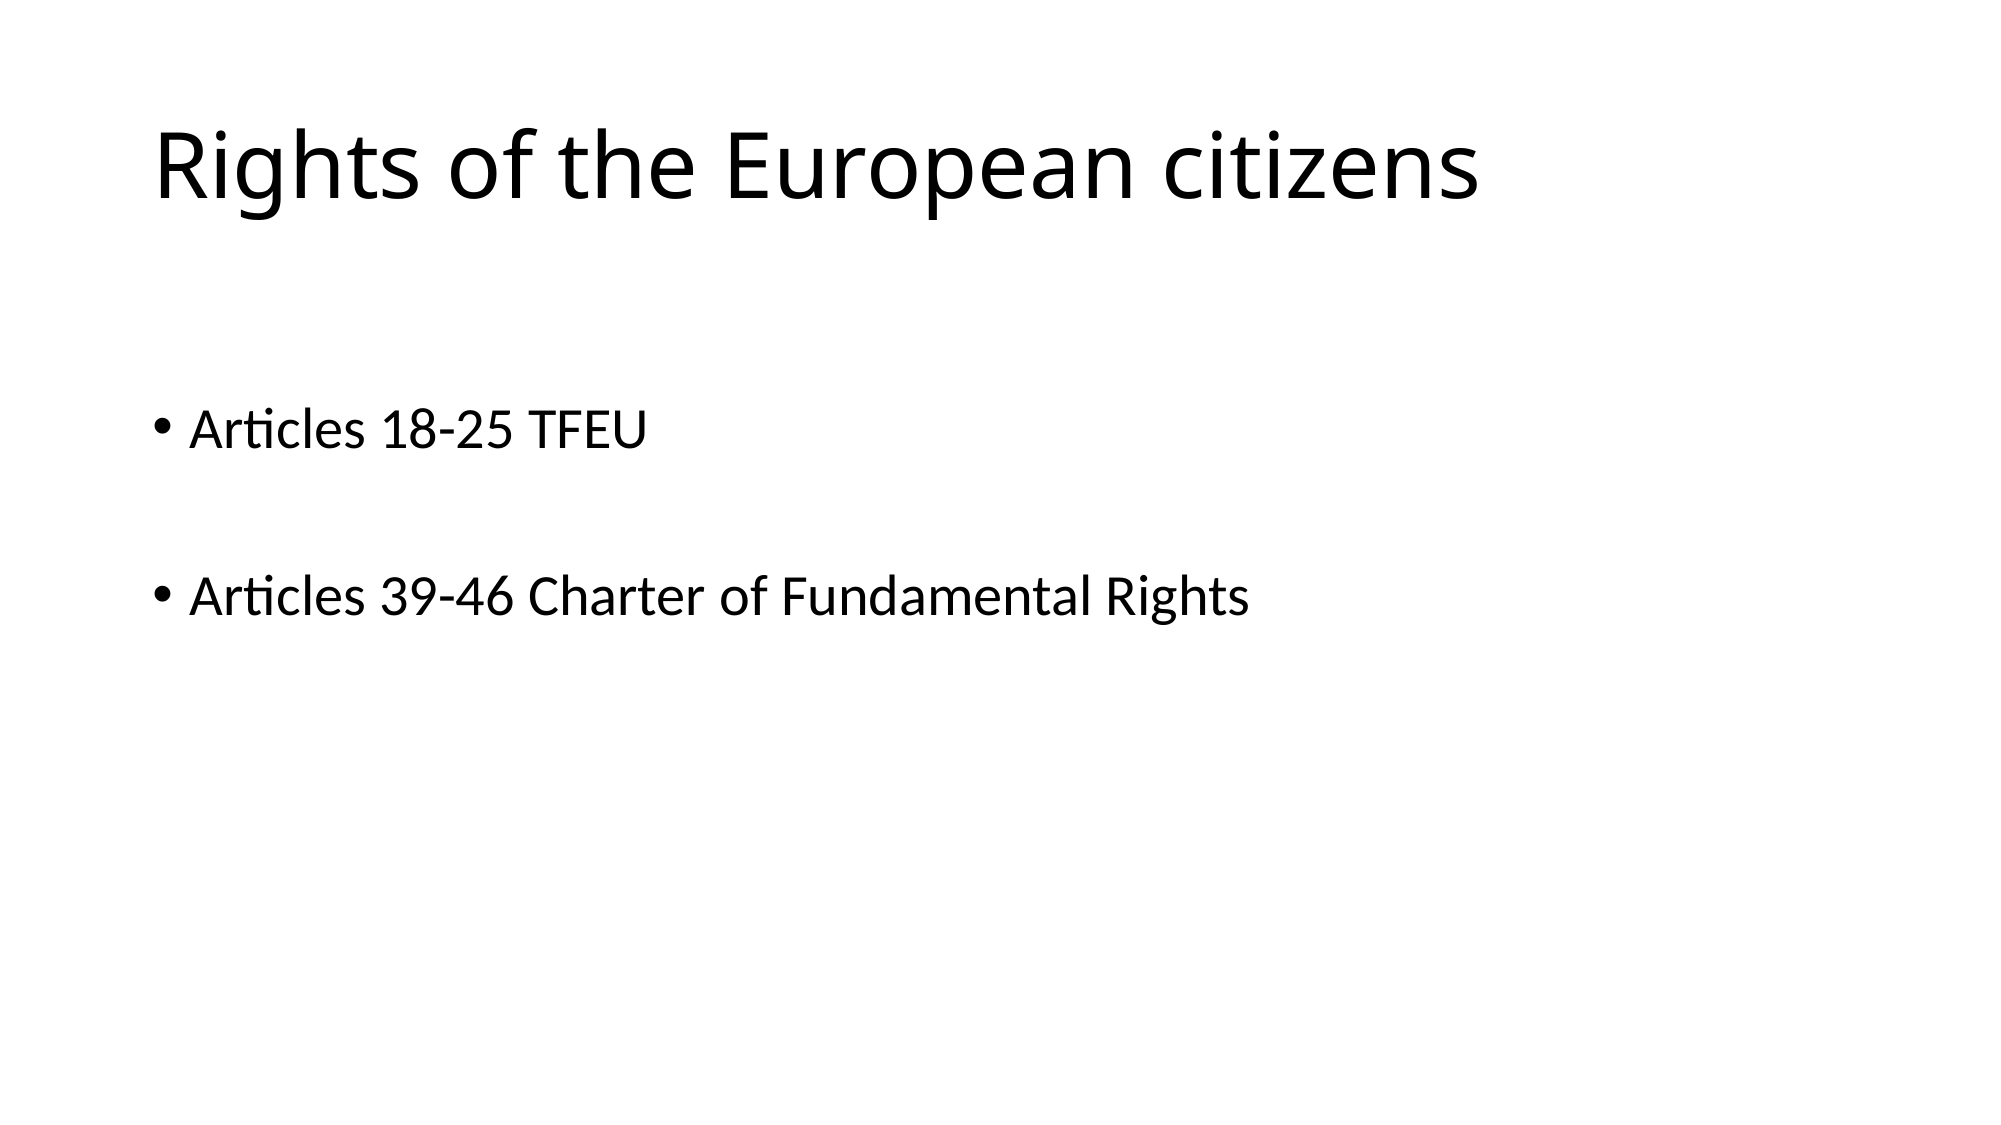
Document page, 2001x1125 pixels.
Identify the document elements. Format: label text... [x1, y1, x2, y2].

list Articles 18-25 TFEU Articles 39-46 Charter of Fundamental Rights [137, 299, 1863, 1014]
title Rights of the European citizens [137, 59, 1863, 278]
